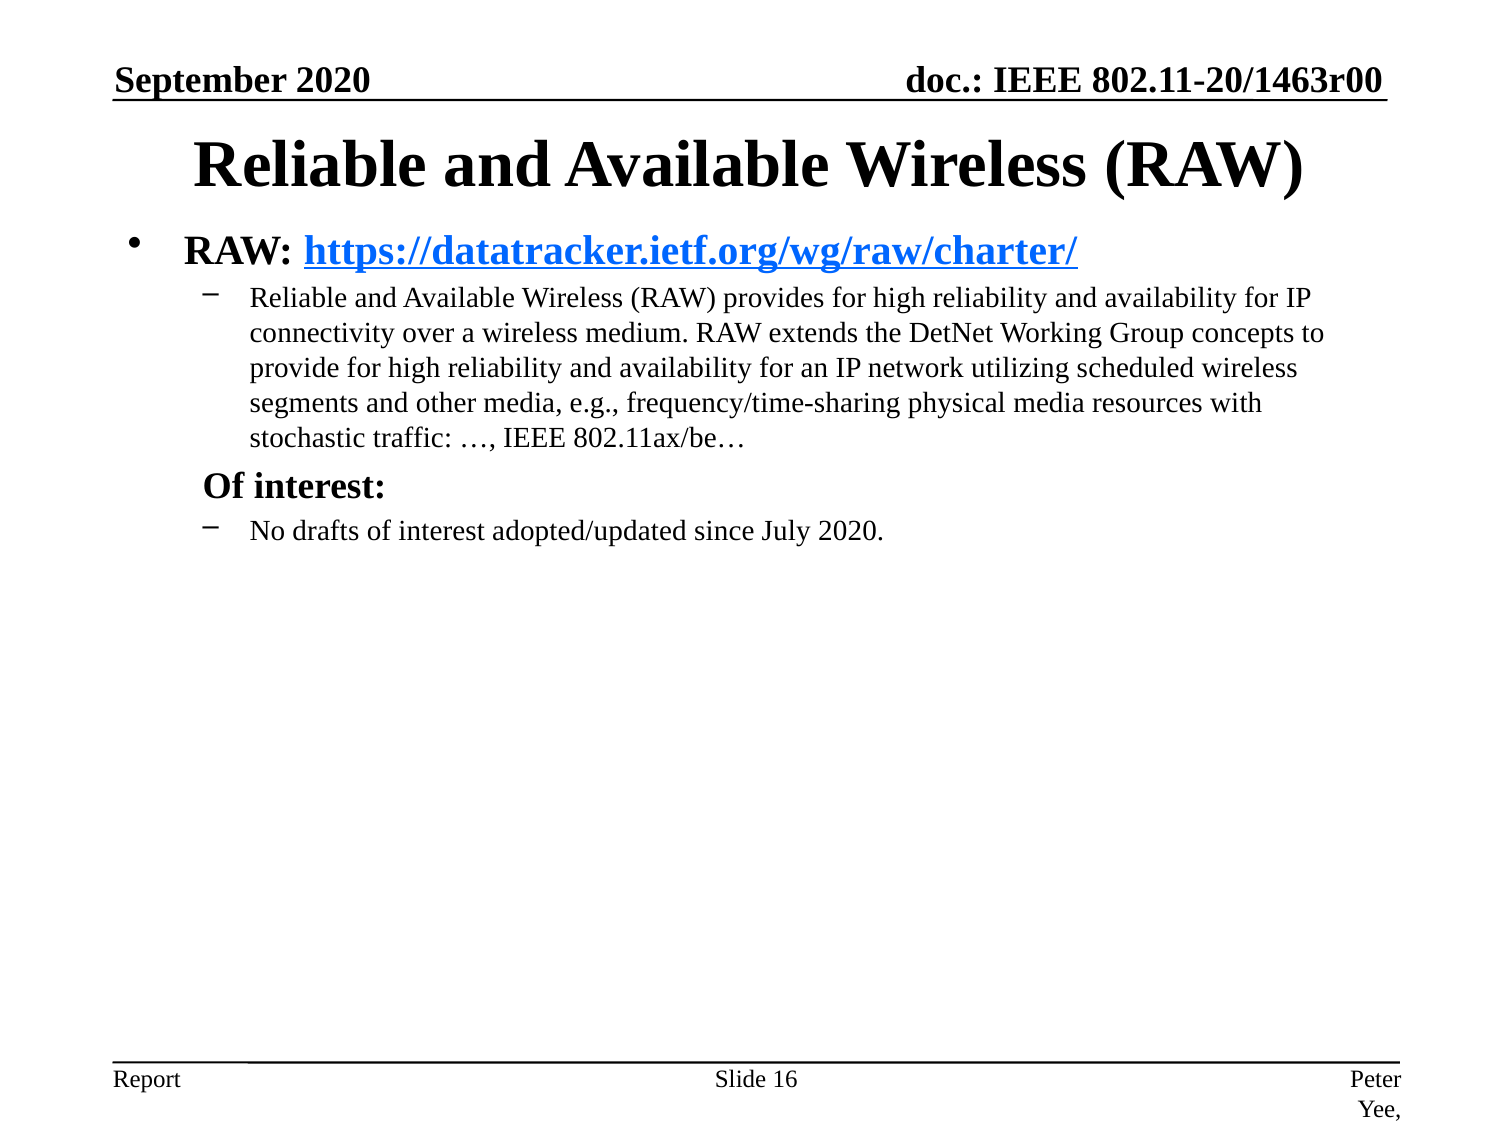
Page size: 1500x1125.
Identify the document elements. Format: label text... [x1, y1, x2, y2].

slide_number Slide 16 [712, 1062, 800, 1093]
list RAW: https://datatracker.ietf.org/wg/raw/charter/ Reliable and Available Wireless (RAW) provides for high reliability and availability for IP connectivity over a wireless medium. RAW extends the DetNet Working Group concepts to provide for high reliability and availability for an IP network utilizing scheduled wireless segments and other media, e.g., frequency/time-sharing physical media resources with stochastic traffic: …, IEEE 802.11ax/be… Of interest: No drafts of interest adopted/updated since July 2020. [112, 224, 1388, 1038]
footer Peter Yee, AKAYLA [1325, 1062, 1402, 1093]
title Reliable and Available Wireless (RAW) [112, 112, 1388, 224]
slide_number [114, 54, 425, 100]
